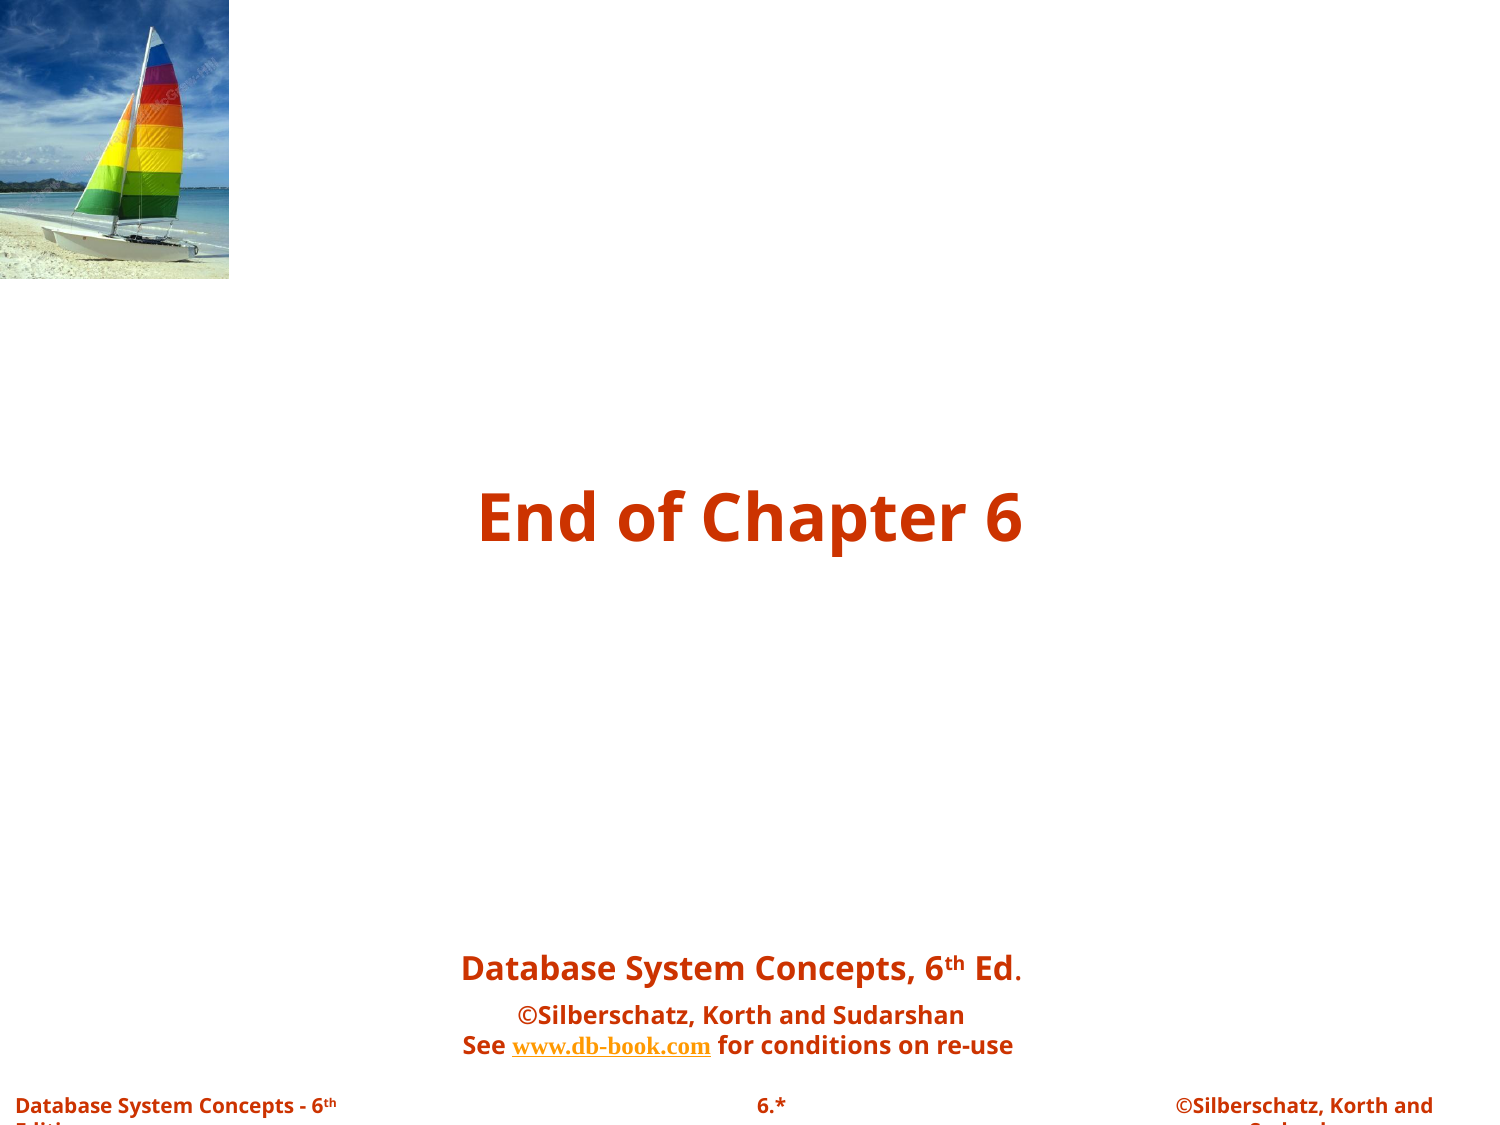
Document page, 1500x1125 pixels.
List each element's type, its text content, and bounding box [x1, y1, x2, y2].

picture [0, 0, 229, 279]
title End of Chapter 6 [112, 375, 1388, 563]
